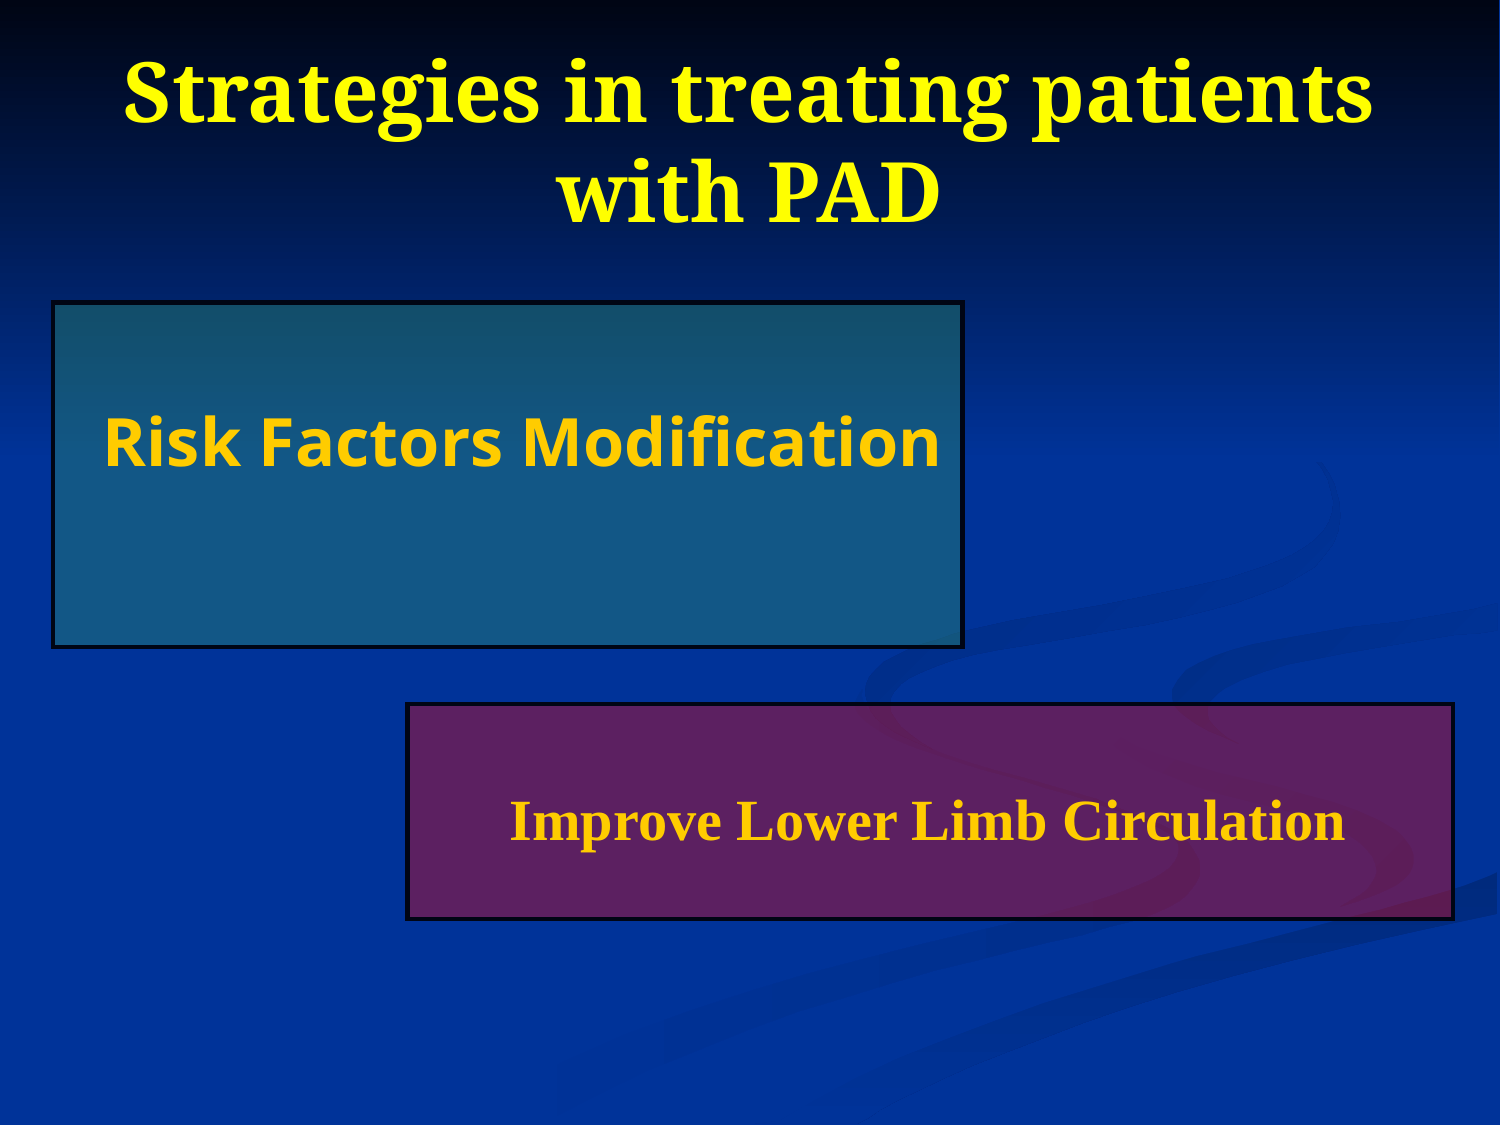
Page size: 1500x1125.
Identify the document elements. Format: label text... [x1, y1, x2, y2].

text_box Strategies in treating patients with PAD [74, 31, 1425, 247]
text_box Improve Lower Limb Circulation [407, 704, 1453, 920]
text_box Risk Factors Modification [53, 302, 963, 648]
